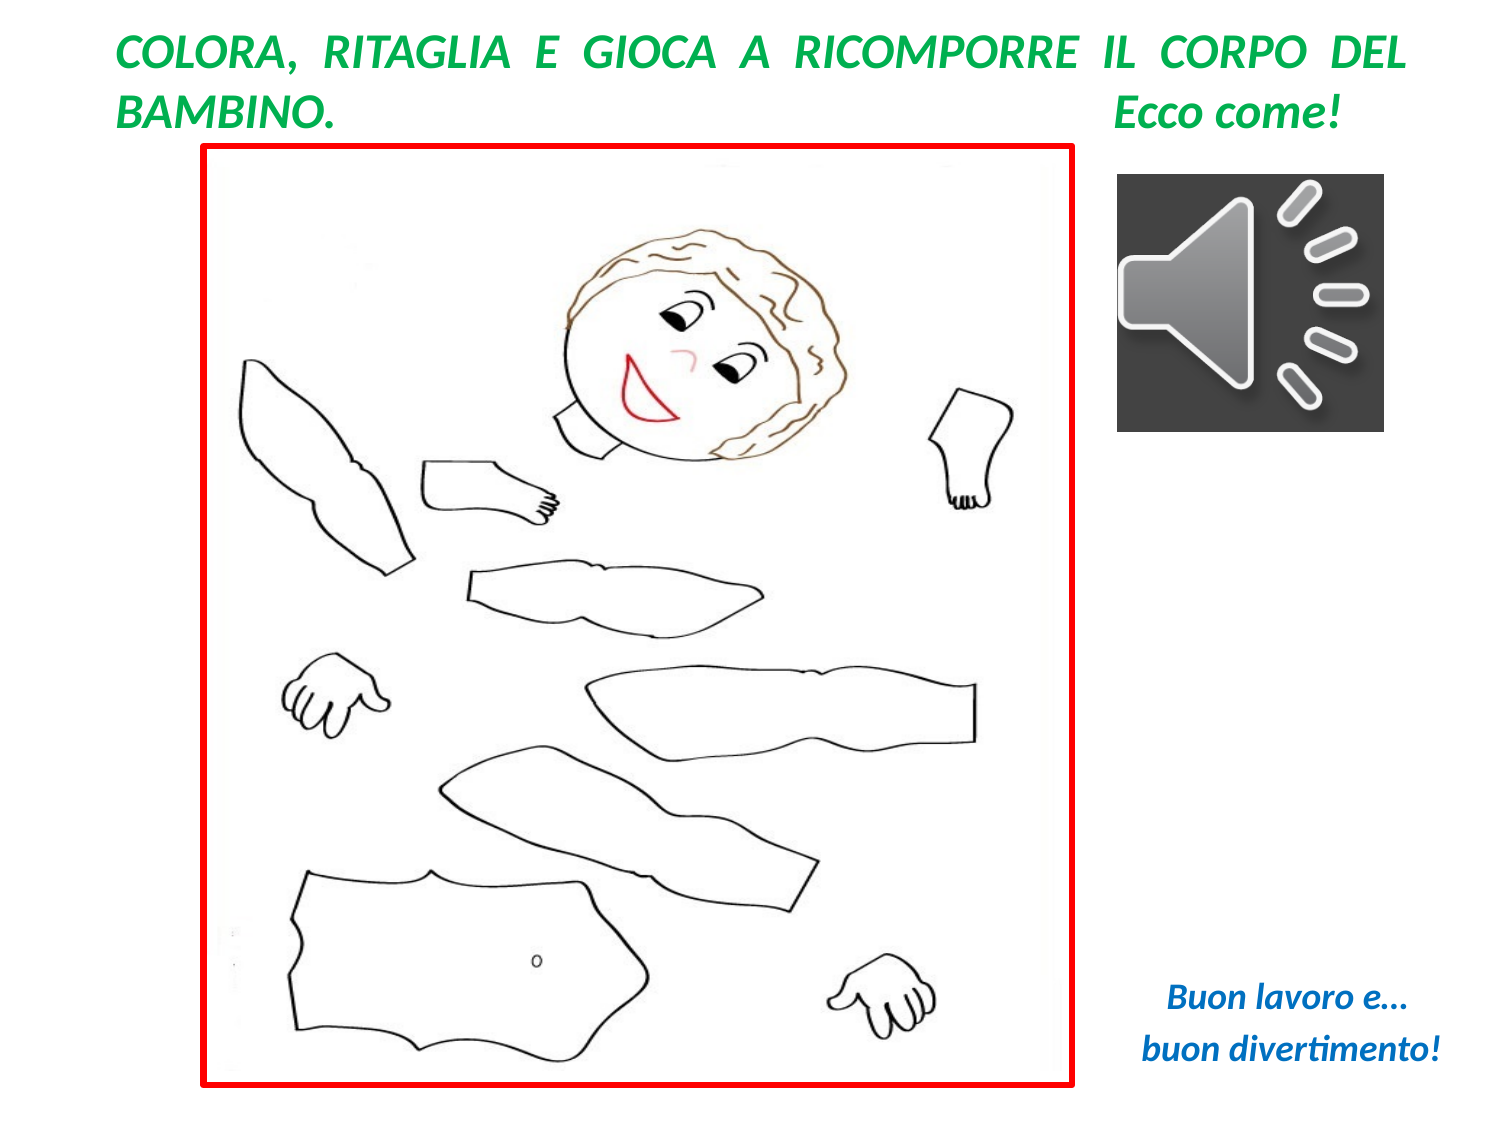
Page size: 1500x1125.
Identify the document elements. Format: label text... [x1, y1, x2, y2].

picture [1115, 172, 1386, 433]
picture [206, 148, 1070, 1083]
title COLORA, RITAGLIA E GIOCA A RICOMPORRE IL CORPO DEL BAMBINO. Ecco come! [100, 54, 1424, 102]
subtitle Buon lavoro e… buon divertimento! [1116, 964, 1459, 1071]
